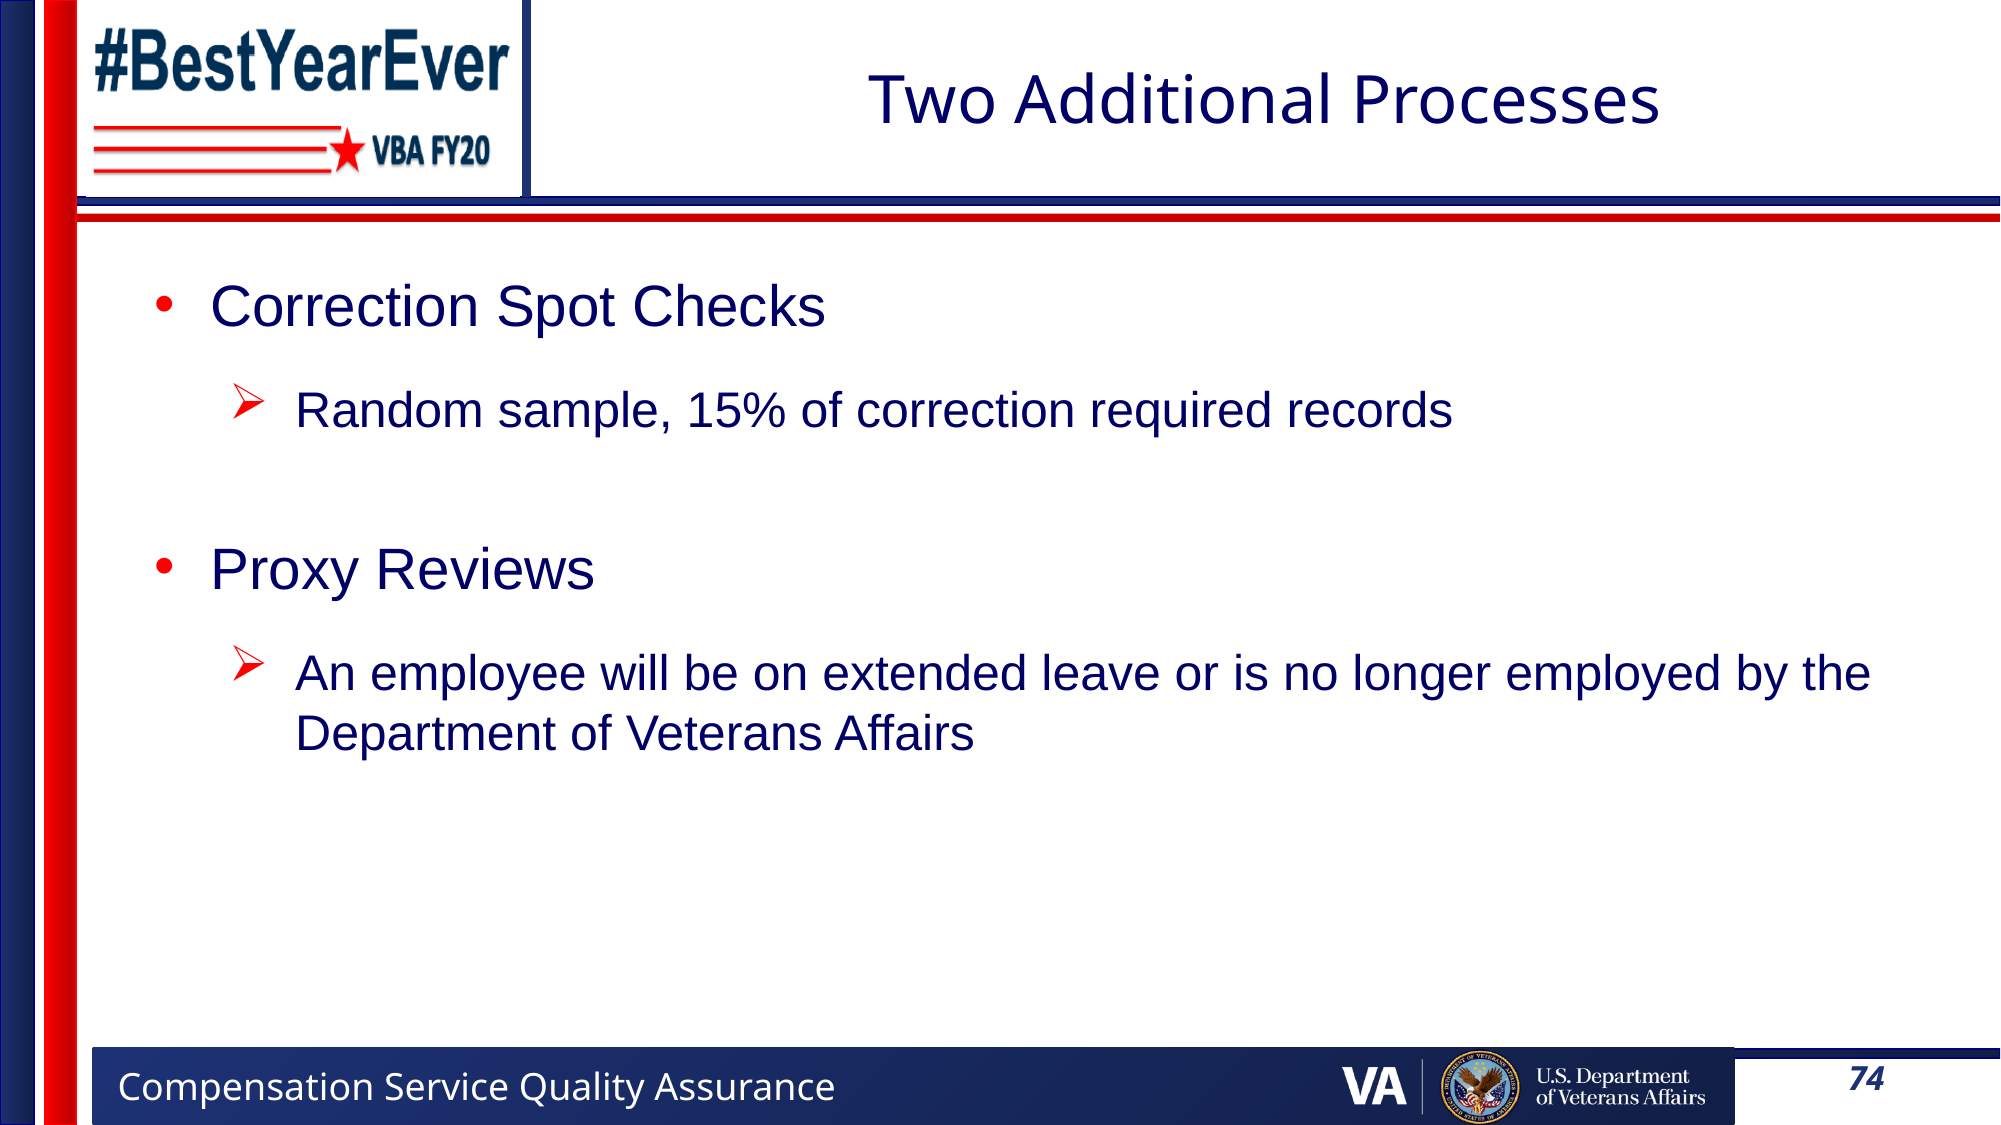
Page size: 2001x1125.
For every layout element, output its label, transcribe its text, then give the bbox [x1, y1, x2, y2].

list Correction Spot Checks Random sample, 15% of correction required records Proxy Reviews An employee will be on extended leave or is no longer employed by the Department of Veterans Affairs [138, 260, 1935, 1031]
picture [86, 8, 520, 197]
slide_number 74 [1733, 1042, 2000, 1118]
picture [1342, 1049, 1705, 1125]
title Two Additional Processes [531, 0, 2000, 194]
